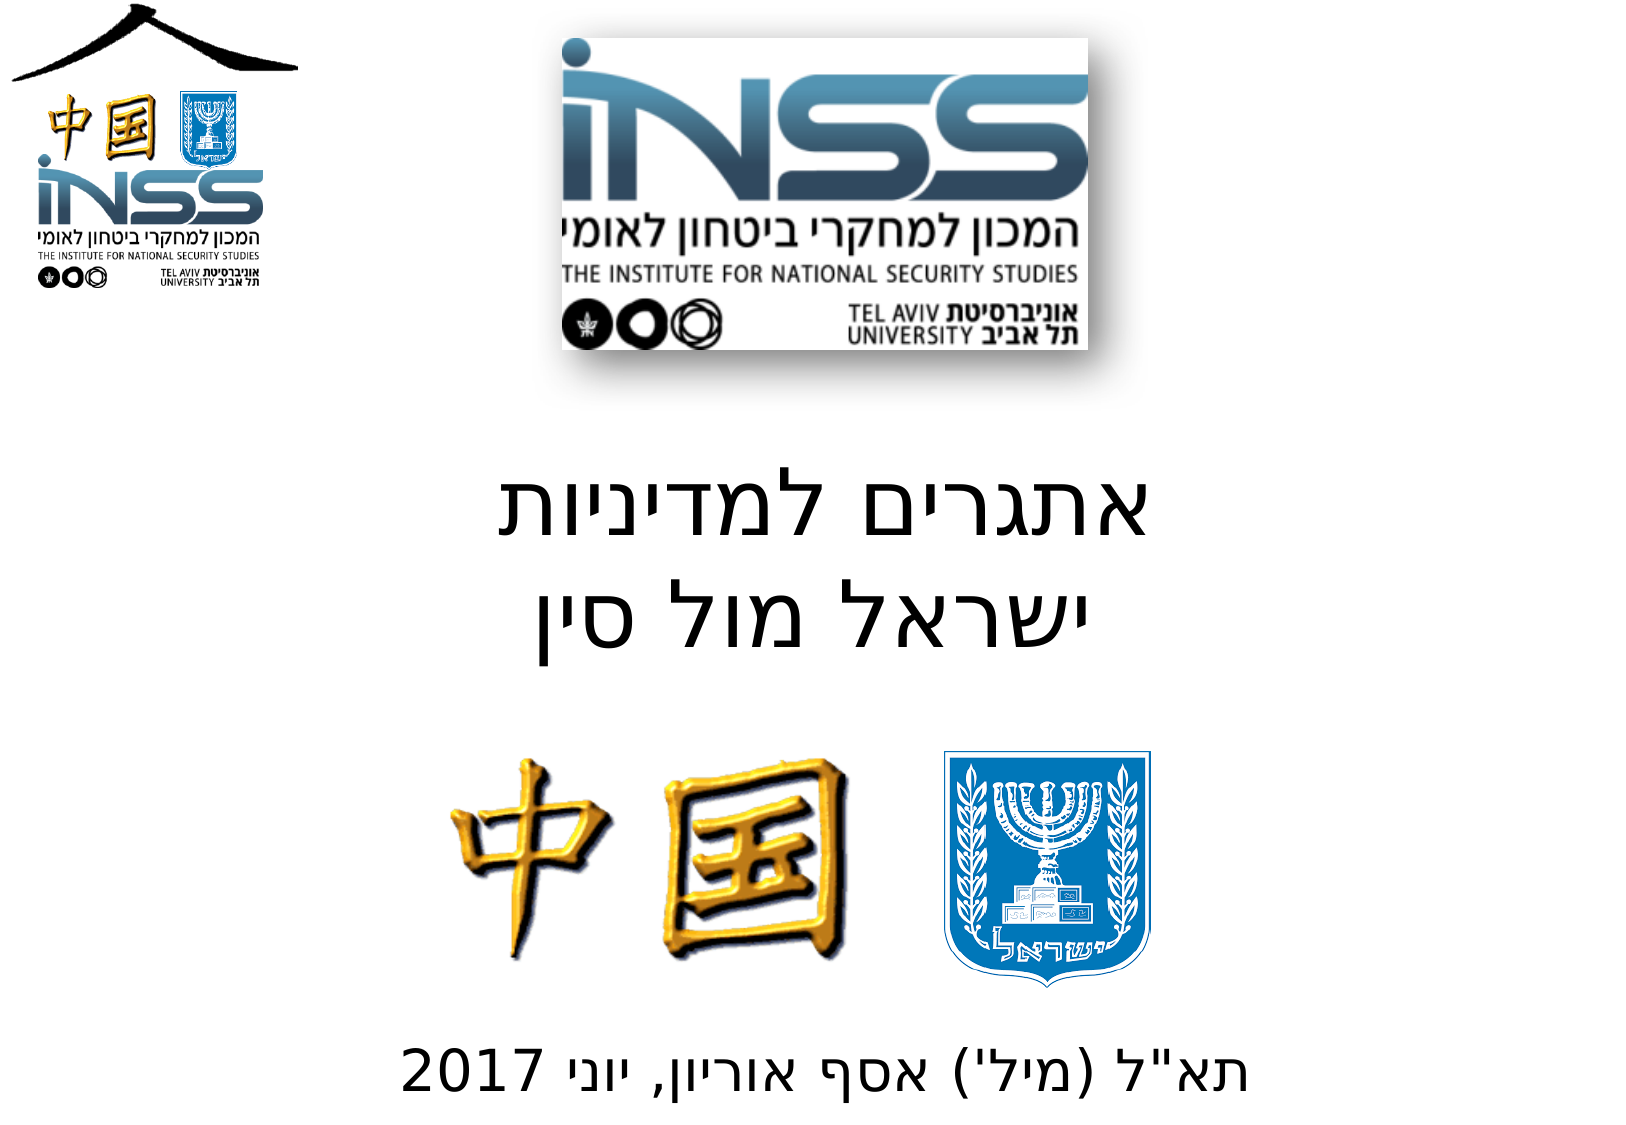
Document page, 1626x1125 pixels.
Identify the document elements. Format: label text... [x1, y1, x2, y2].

picture [437, 738, 861, 983]
picture [562, 37, 1088, 351]
picture [943, 750, 1152, 988]
title אתגרים למדיניות ישראל מול סין [121, 433, 1504, 675]
text_box תא"ל (מיל') אסף אוריון, יוני 2017 [94, 1024, 1558, 1113]
picture [0, 0, 298, 86]
picture [38, 87, 263, 288]
